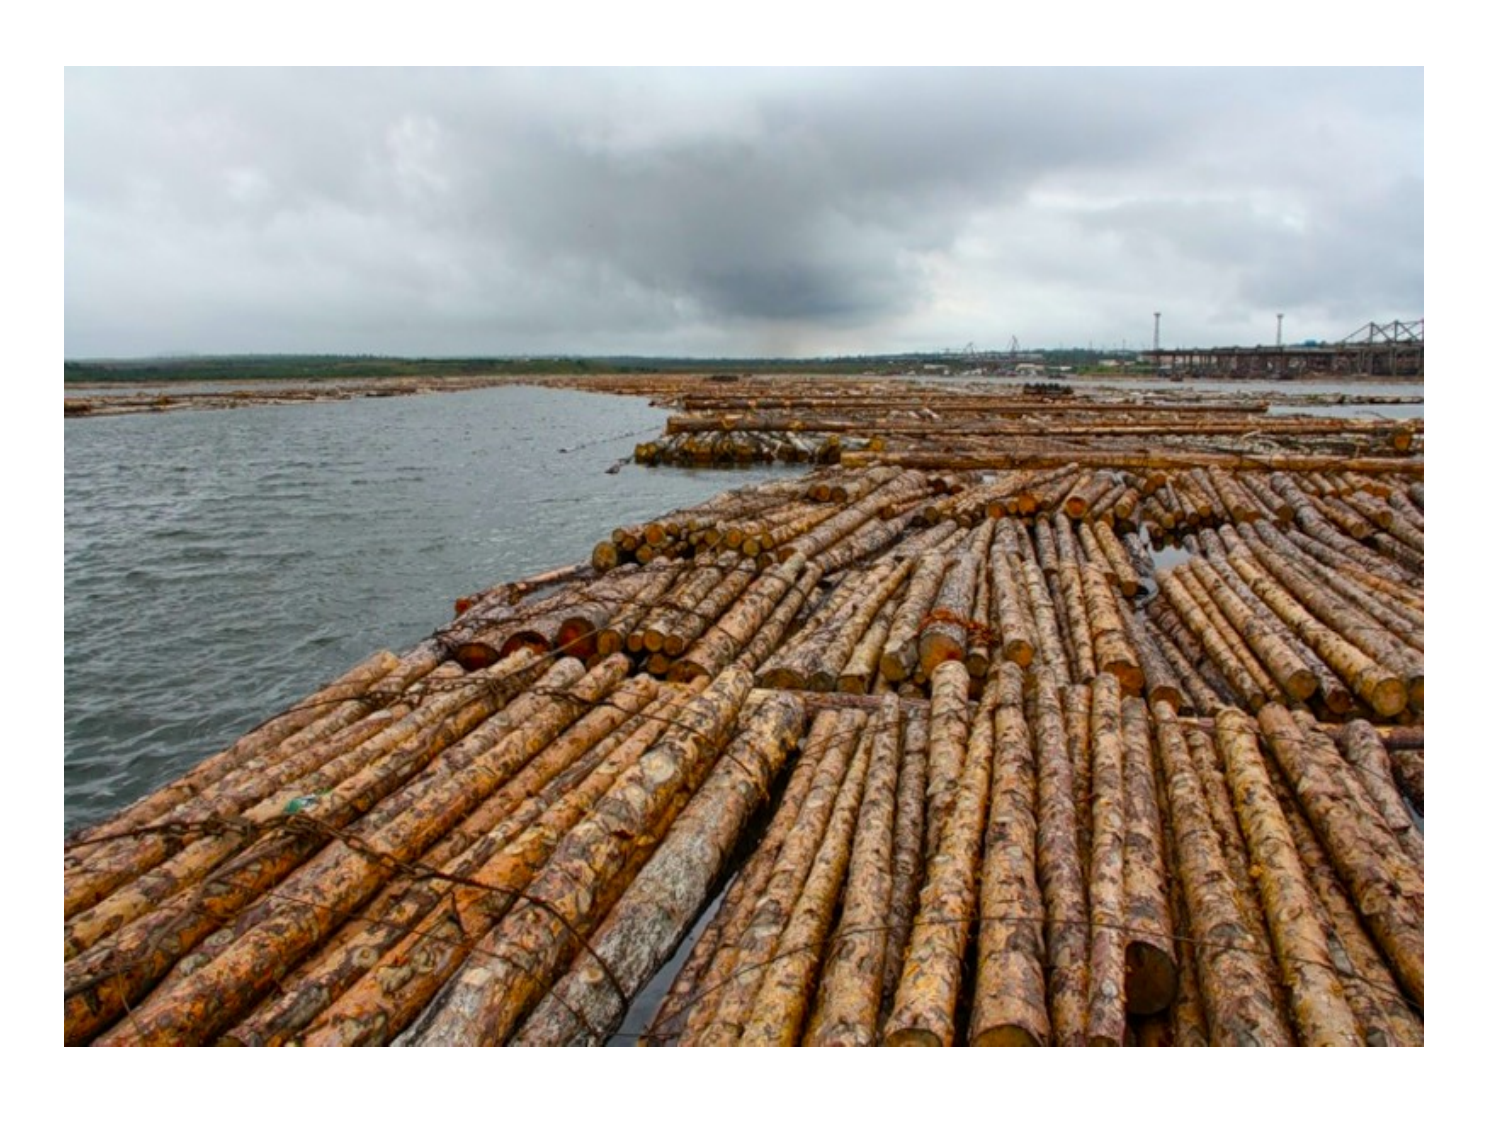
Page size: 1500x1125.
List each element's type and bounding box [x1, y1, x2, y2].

picture [64, 66, 1424, 1047]
